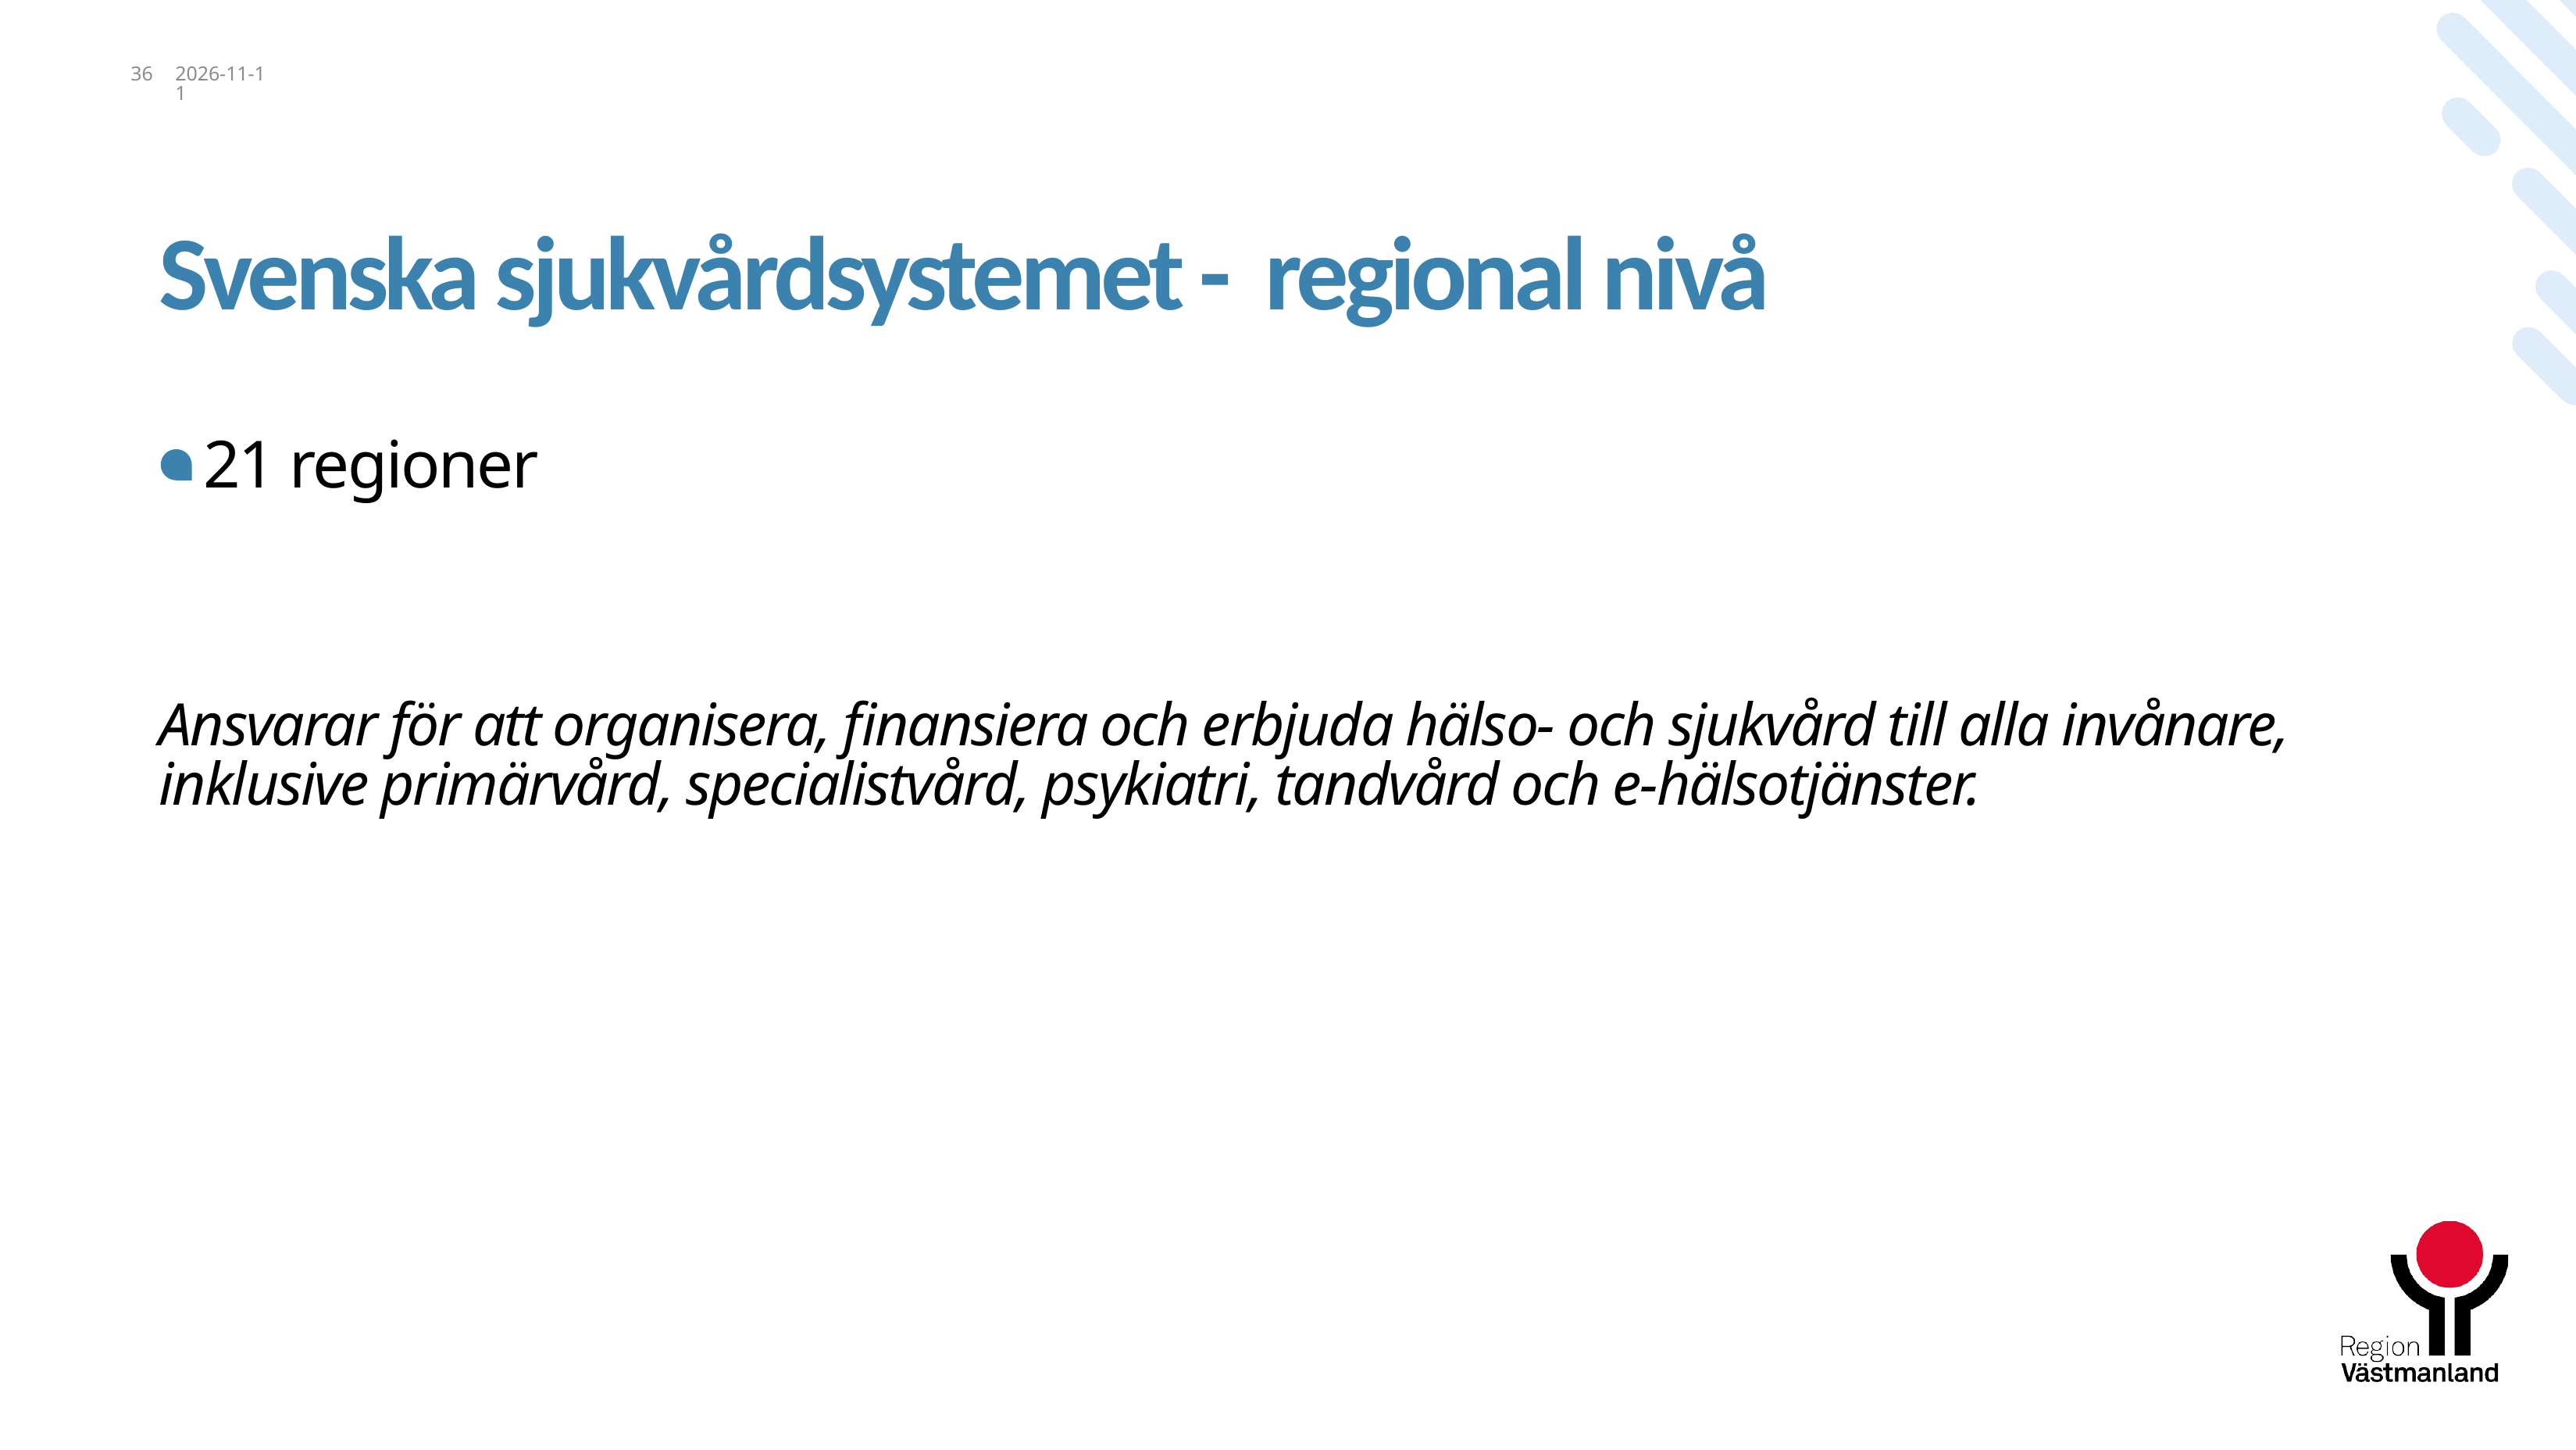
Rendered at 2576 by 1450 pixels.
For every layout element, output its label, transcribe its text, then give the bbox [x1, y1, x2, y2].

list 21 regioner Ansvarar för att organisera, finansiera och erbjuda hälso- och sjukvård till alla invånare, inklusive primärvård, specialistvård, psykiatri, tandvård och e-hälsotjänster. [159, 435, 2417, 1203]
picture [2341, 1221, 2509, 1382]
slide_number 36 [107, 61, 154, 86]
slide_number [175, 61, 277, 86]
title Svenska sjukvårdsystemet - regional nivå [159, 157, 2417, 341]
